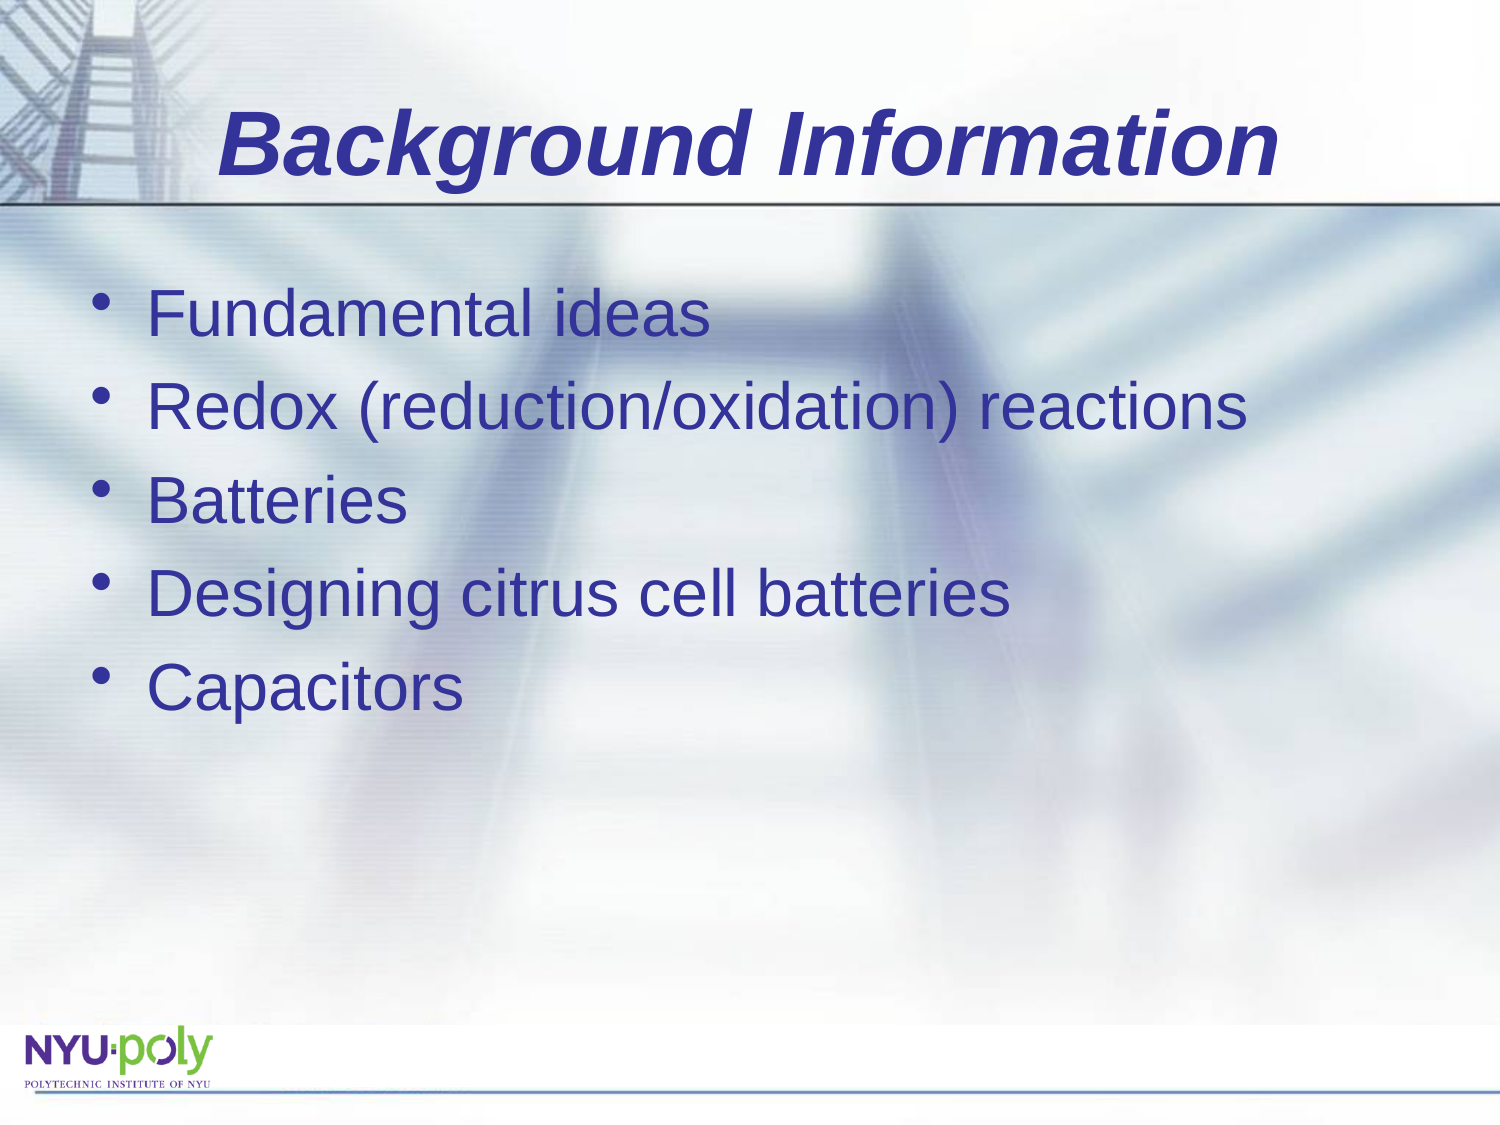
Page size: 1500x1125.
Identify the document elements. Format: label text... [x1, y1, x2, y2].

title Background Information [74, 44, 1426, 233]
picture [0, 0, 1500, 1024]
list Fundamental ideas Redox (reduction/oxidation) reactions Batteries Designing citrus cell batteries Capacitors [74, 262, 1426, 1006]
picture [0, 1025, 1500, 1125]
